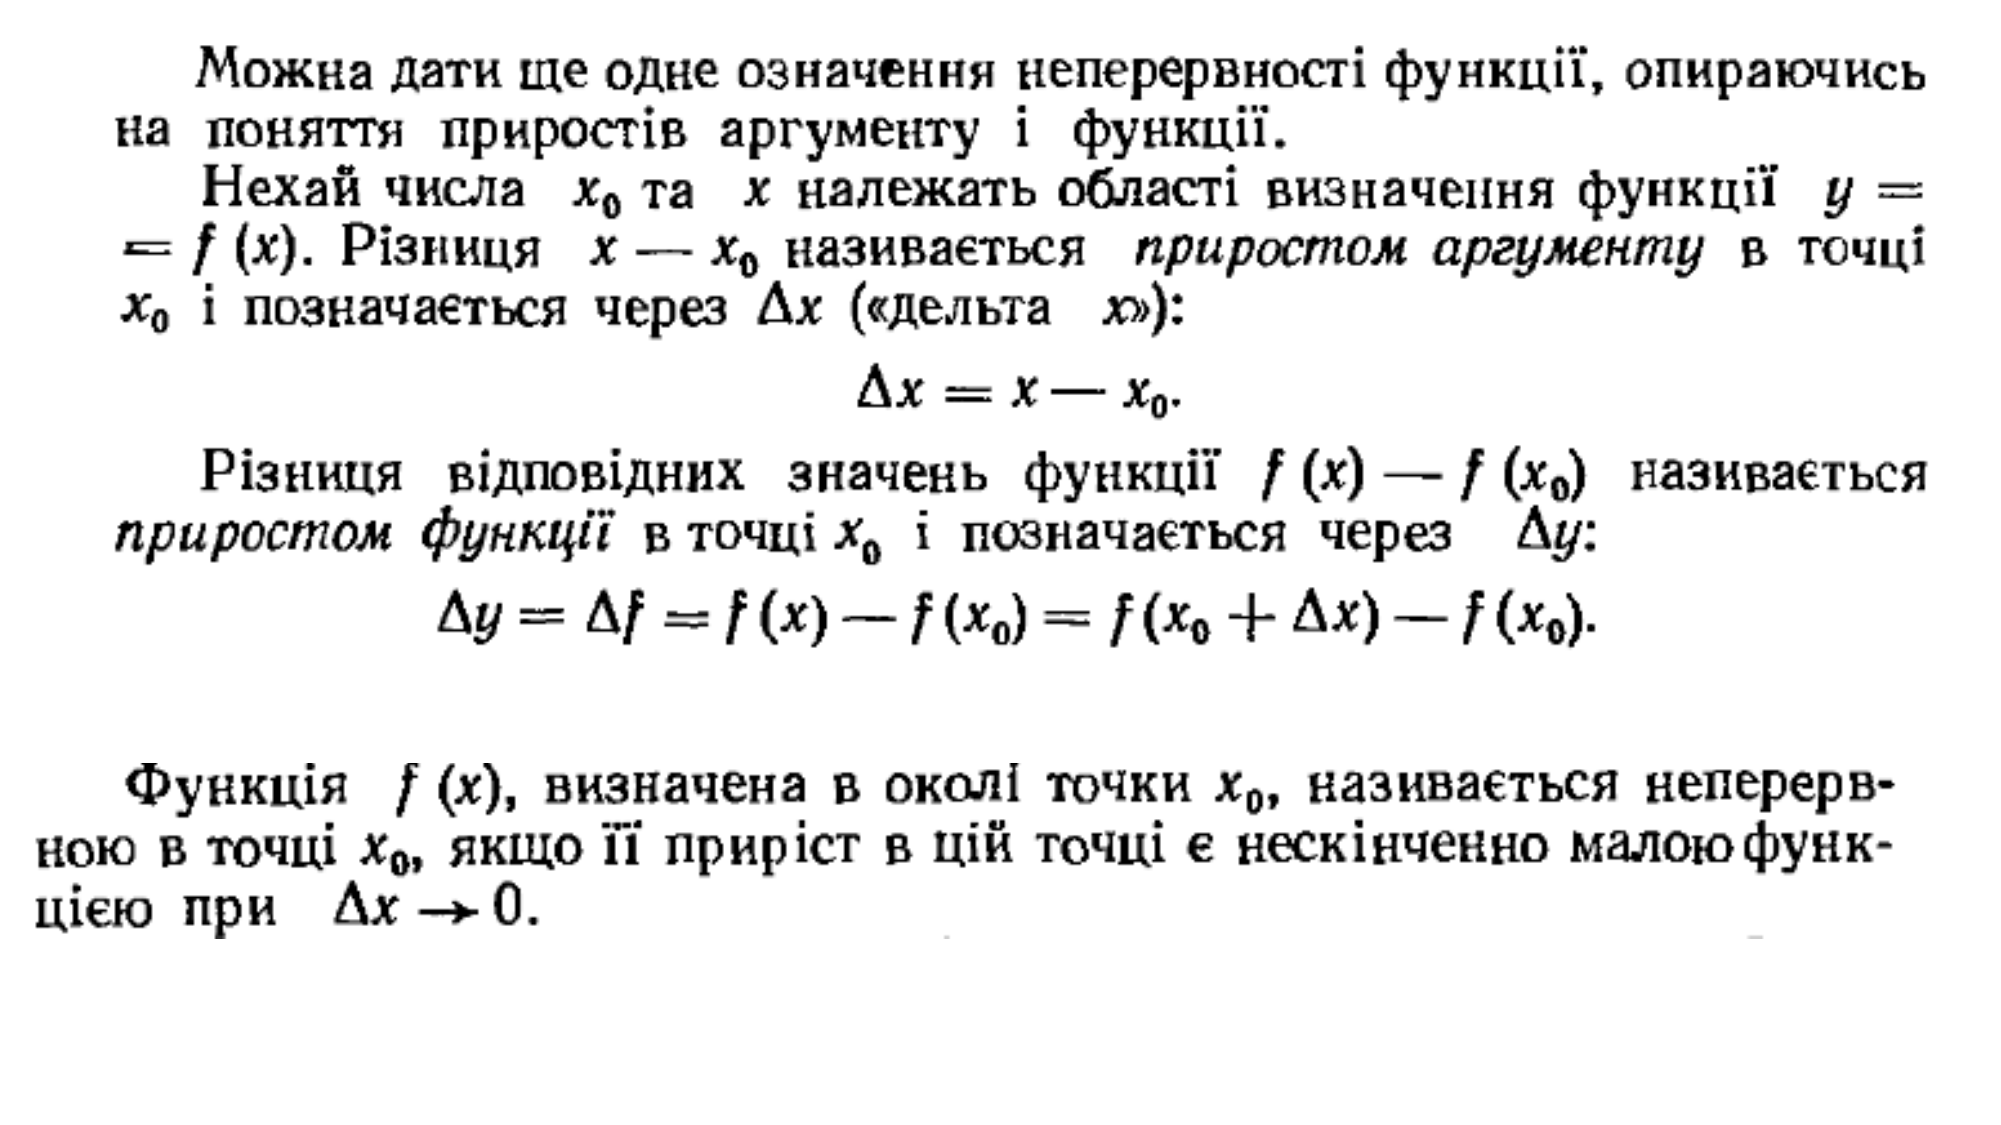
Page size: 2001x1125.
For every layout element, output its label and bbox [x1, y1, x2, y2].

picture [93, 44, 1954, 666]
picture [0, 763, 1919, 939]
